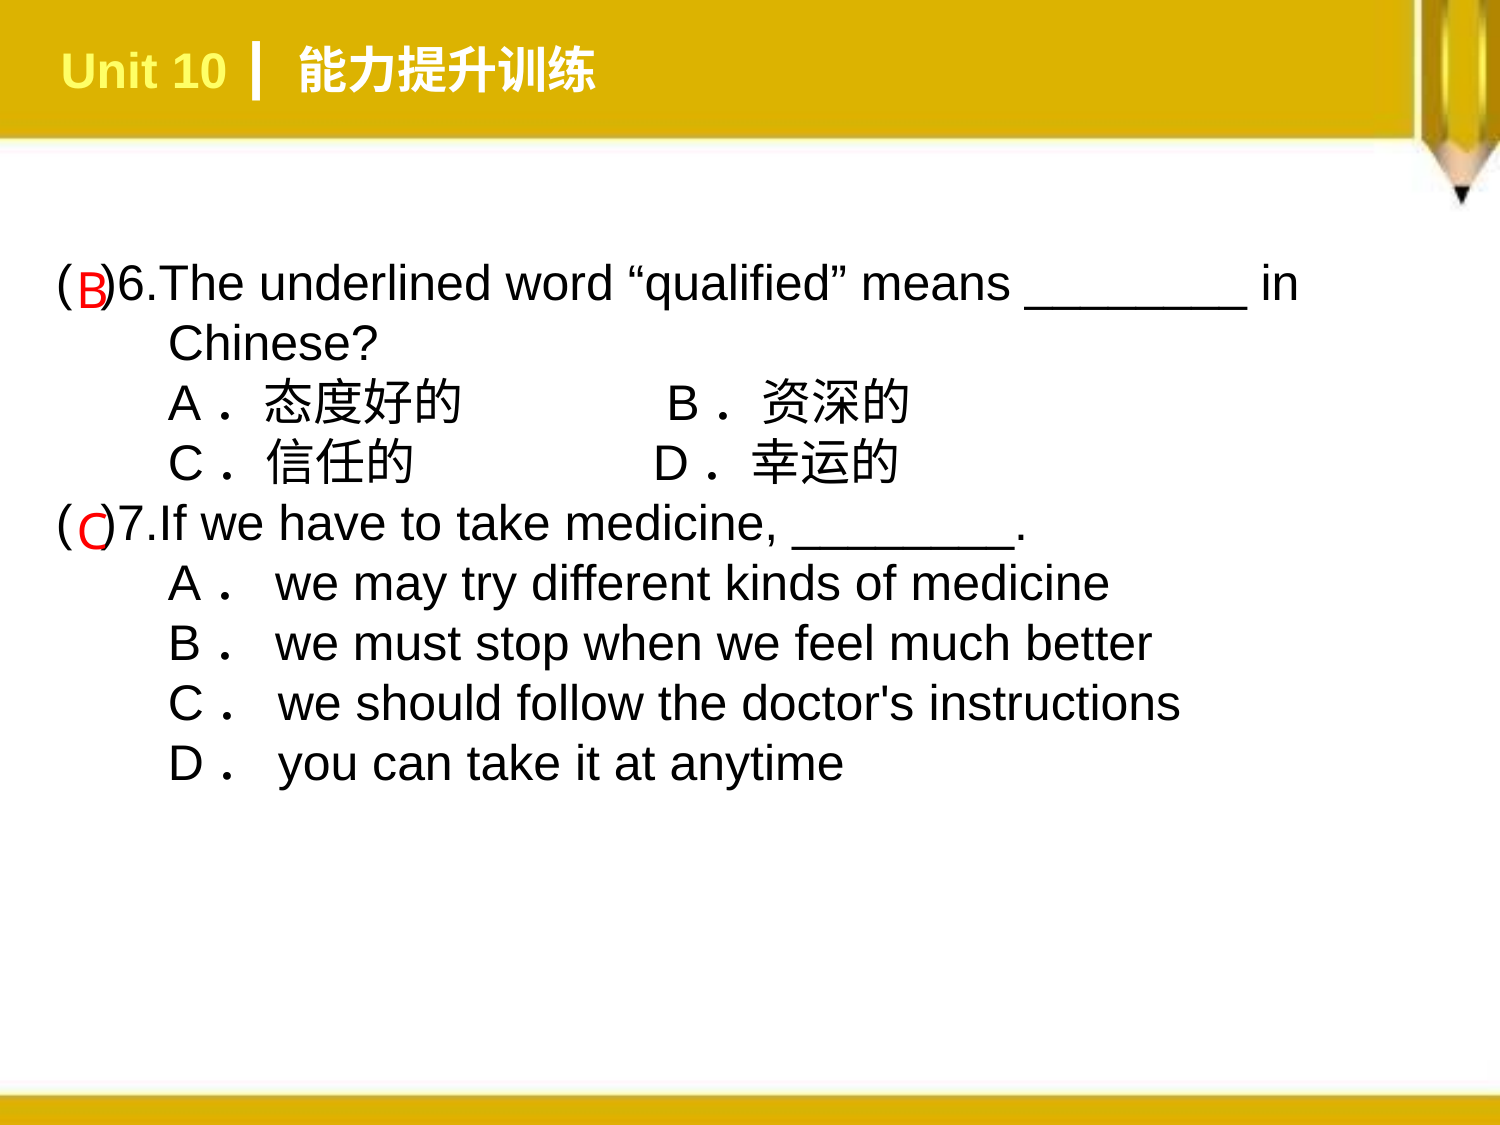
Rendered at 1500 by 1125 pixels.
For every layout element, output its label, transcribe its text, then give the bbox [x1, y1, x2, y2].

text_box [643, 255, 703, 331]
text_box ( )6.The underlined word “qualified” means ________ in Chinese? A．态度好的 B．资深的 C．信任的 D．幸运的 ( )7.If we have to take medicine, ________. A．we may try different kinds of medicine B．we must stop when we feel much better C．we should follow the doctor's instructions D．you can take it at anytime [41, 243, 1447, 858]
text_box B [61, 251, 124, 327]
picture [0, 0, 1500, 1125]
text_box Unit 10 ┃ 能力提升训练 [45, 30, 613, 106]
text_box C [61, 491, 123, 567]
